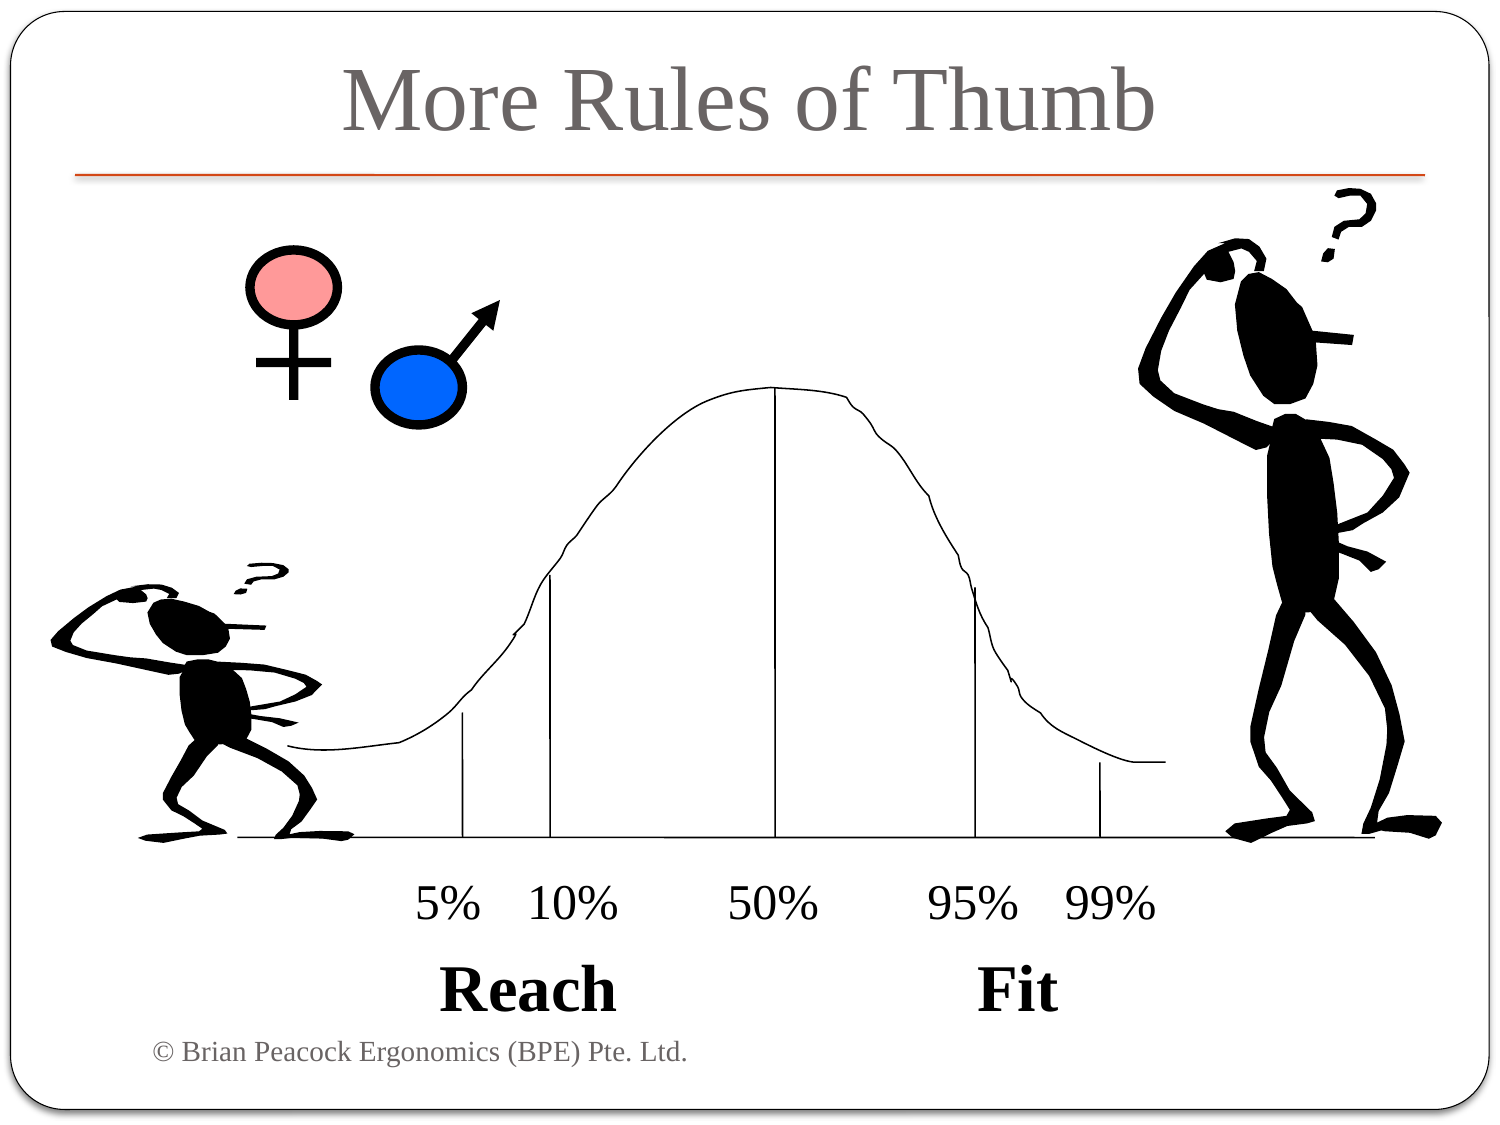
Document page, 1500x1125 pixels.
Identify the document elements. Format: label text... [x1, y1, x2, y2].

text_box 50% [712, 862, 835, 938]
text_box Fit [962, 937, 1150, 1033]
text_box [1137, 187, 1443, 844]
text_box Reach [424, 937, 638, 1012]
text_box More Rules of Thumb [0, 0, 1500, 188]
text_box [362, 387, 975, 759]
text_box 95% [912, 862, 1038, 938]
text_box [449, 299, 500, 363]
text_box [249, 249, 338, 325]
footer © Brian Peacock Ergonomics (BPE) Pte. Ltd. [137, 1012, 788, 1088]
text_box [976, 602, 1131, 762]
text_box 99% [1049, 862, 1200, 938]
text_box [374, 349, 463, 425]
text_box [49, 562, 355, 844]
text_box 5% [399, 862, 512, 938]
text_box 10% [512, 862, 650, 938]
